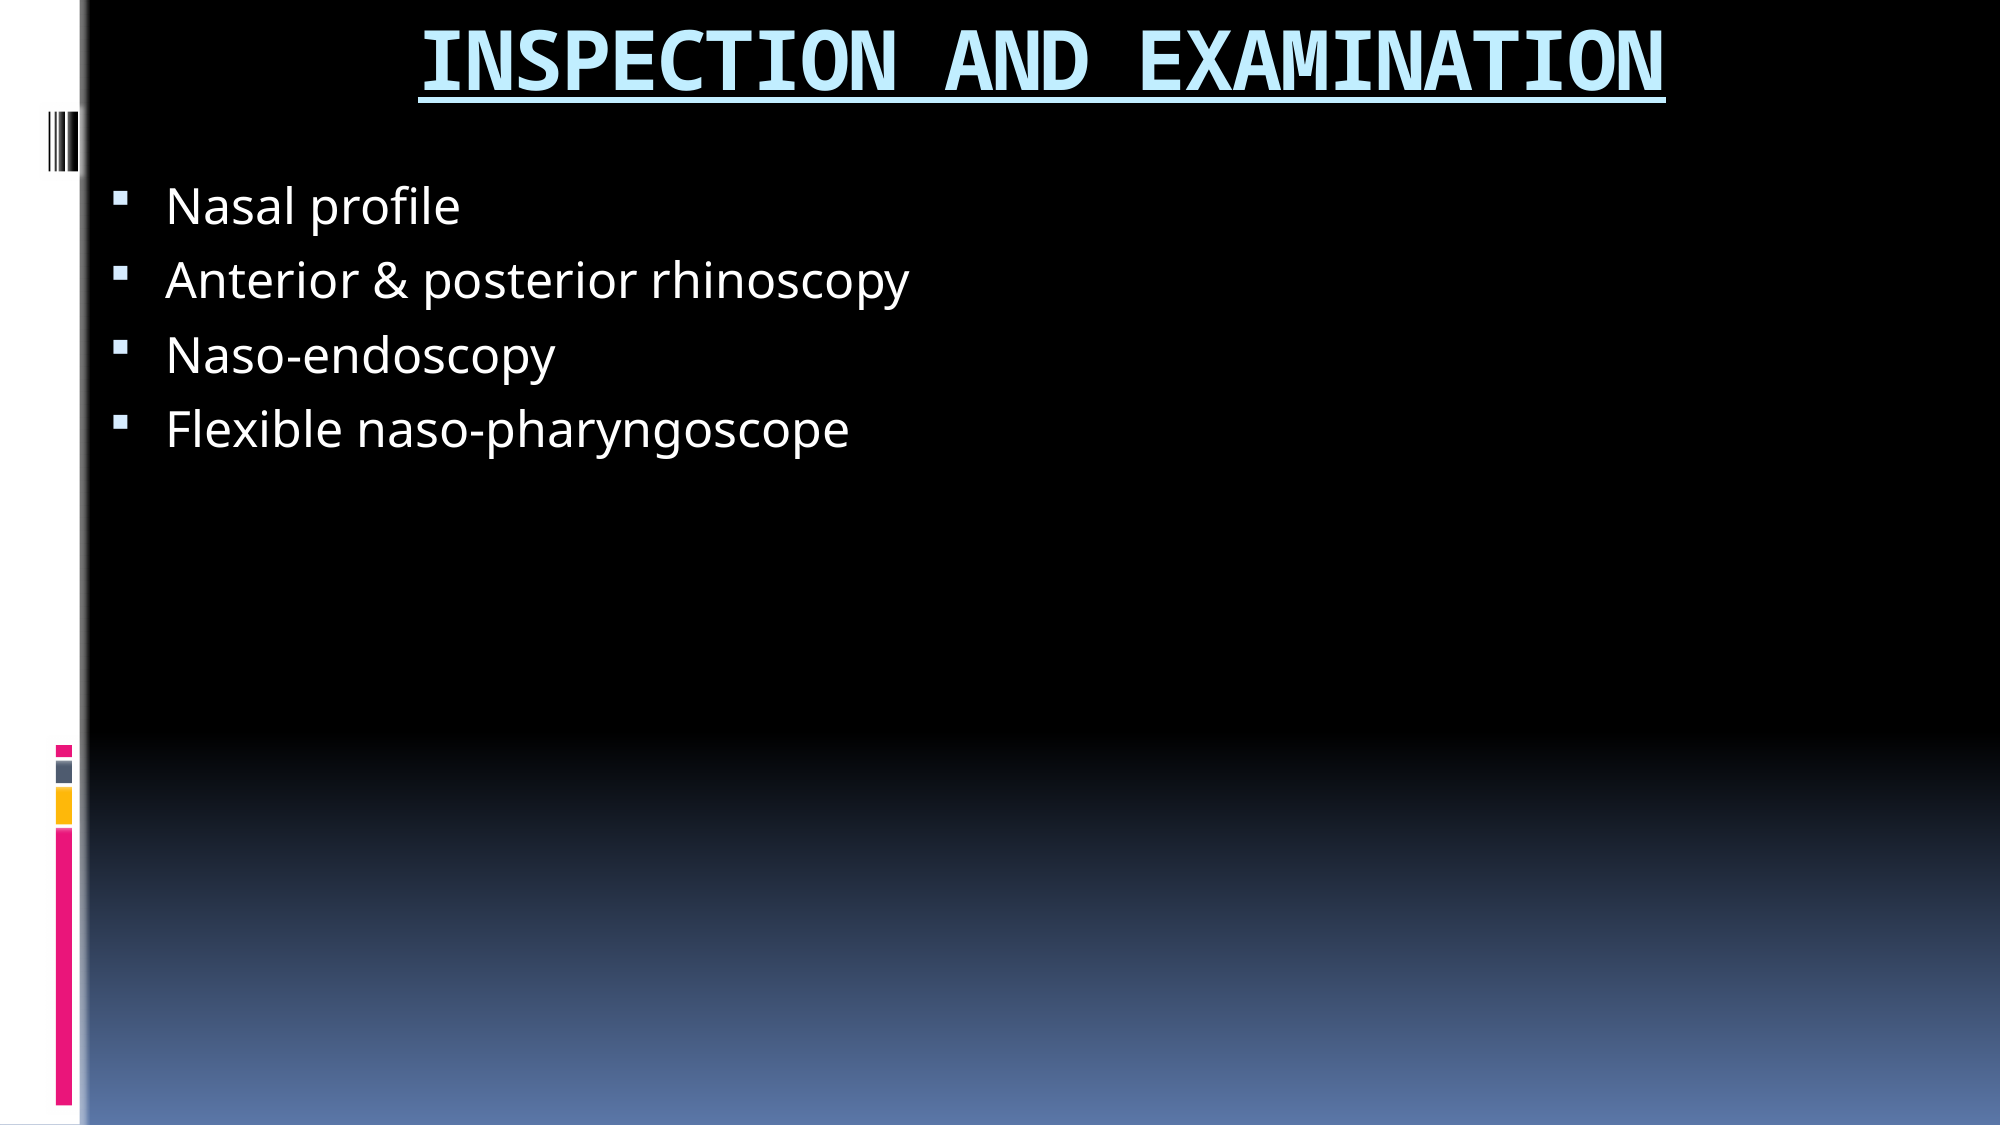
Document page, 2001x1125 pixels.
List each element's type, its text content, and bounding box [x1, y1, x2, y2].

list Nasal profile Anterior & posterior rhinoscopy Naso-endoscopy Flexible naso-pharyngoscope [83, 166, 2000, 1125]
title INSPECTION AND EXAMINATION [83, 0, 2000, 150]
